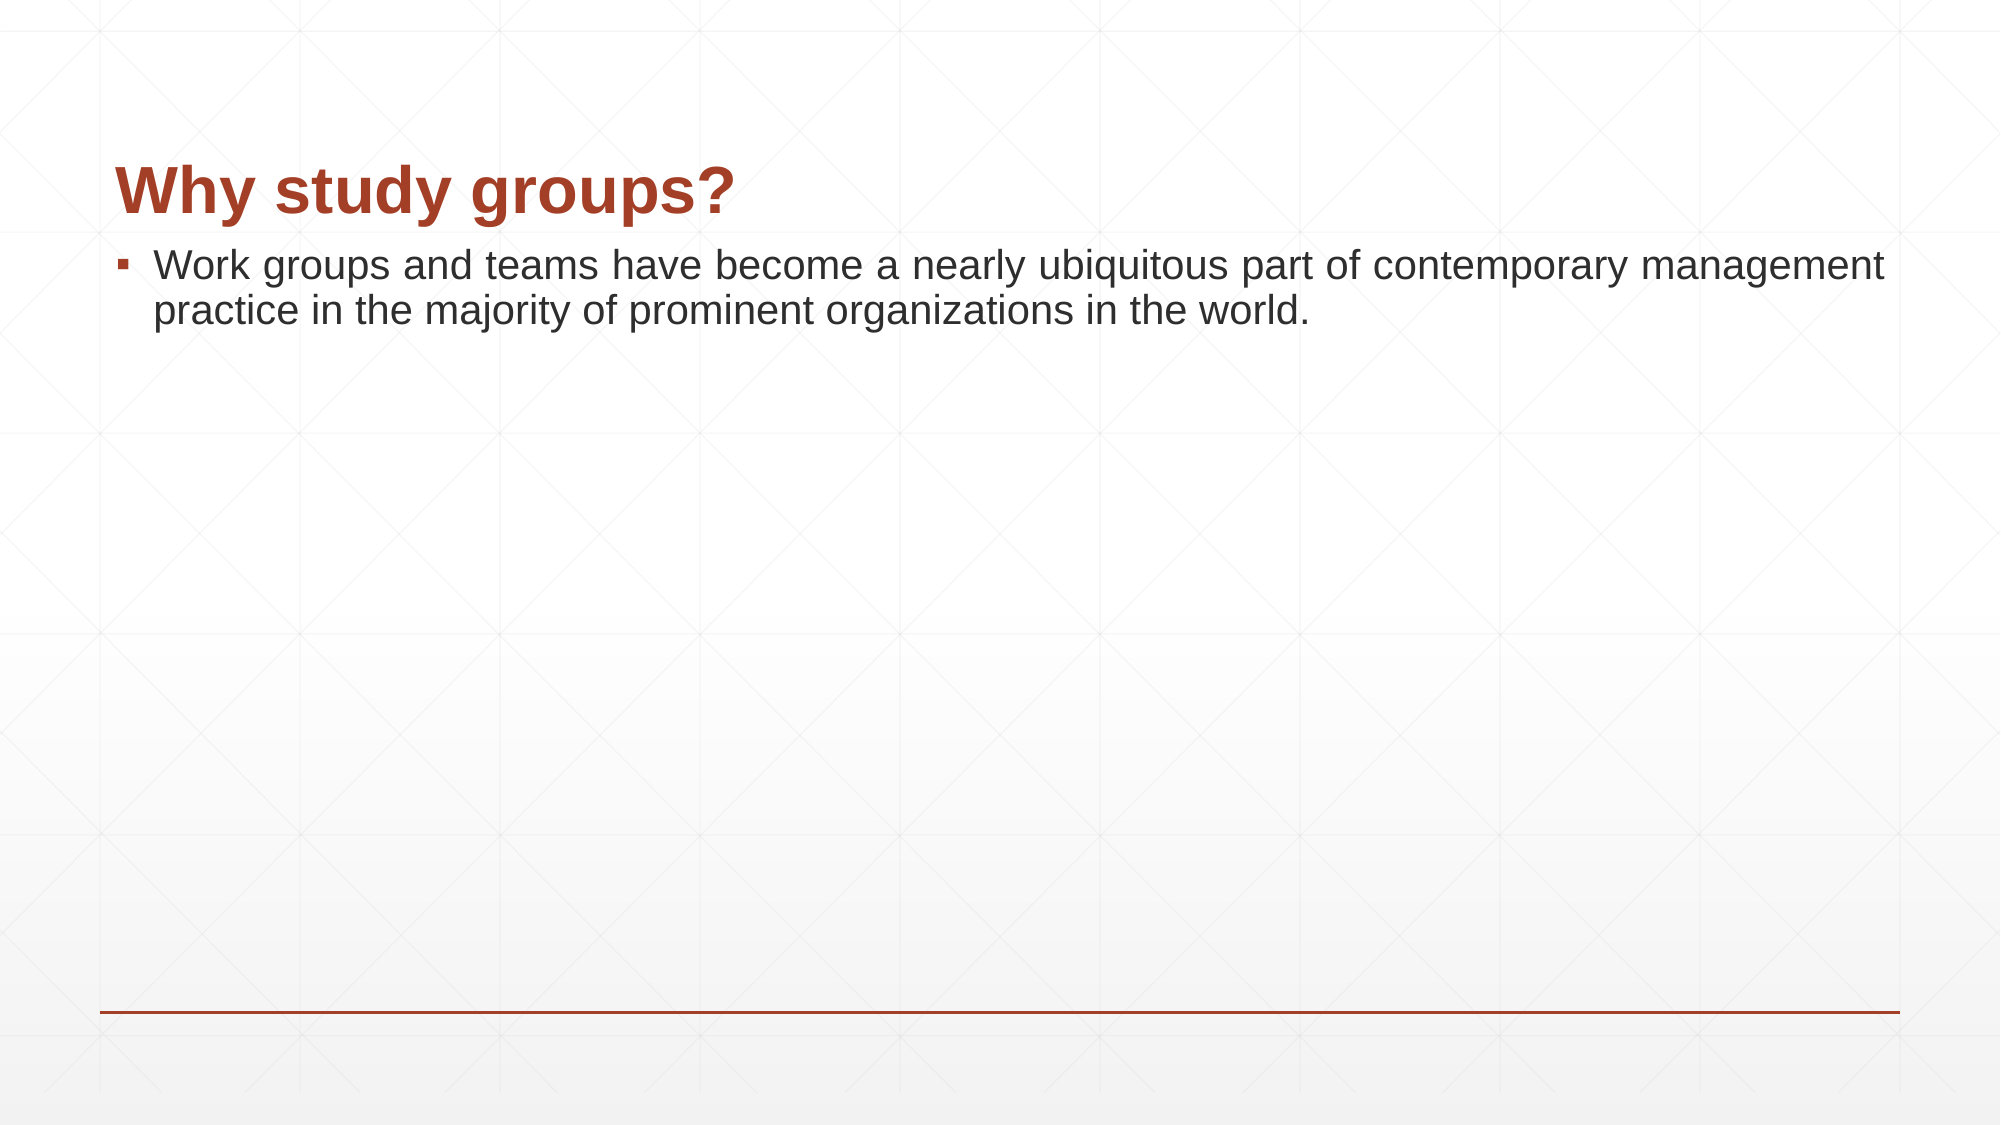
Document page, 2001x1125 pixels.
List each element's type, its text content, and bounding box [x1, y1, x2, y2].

title Why study groups? [100, 32, 1901, 235]
list Work groups and teams have become a nearly ubiquitous part of contemporary management practice in the majority of prominent organizations in the world. [100, 235, 1901, 985]
